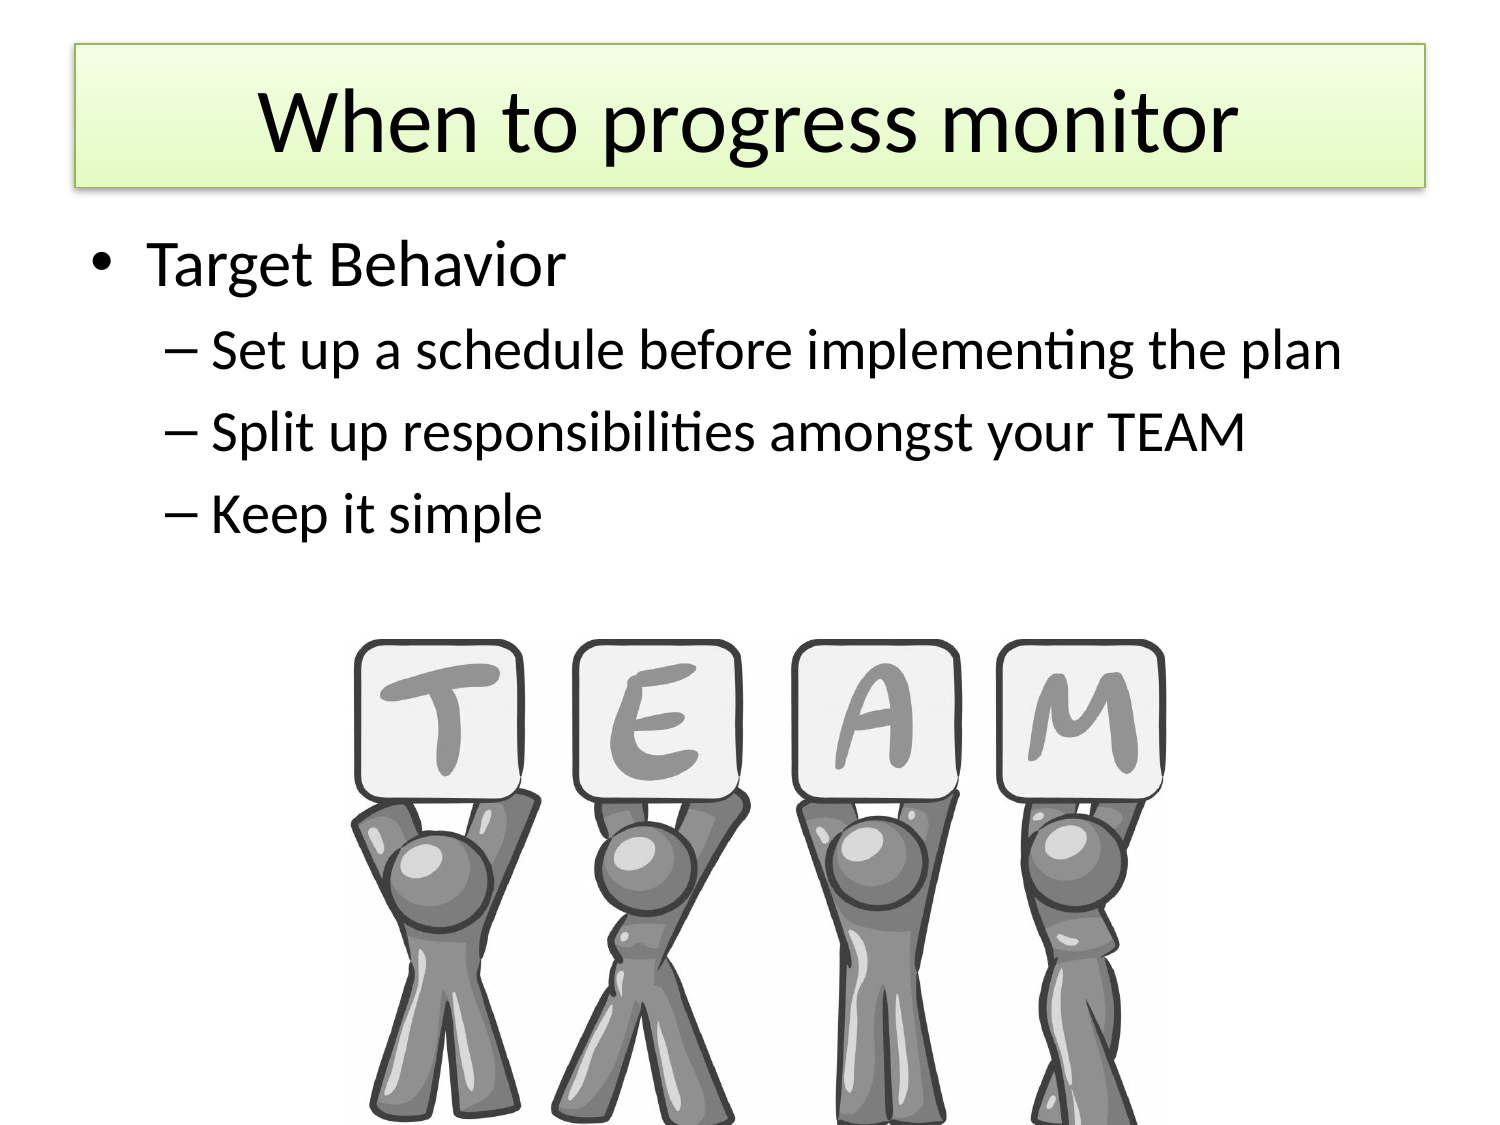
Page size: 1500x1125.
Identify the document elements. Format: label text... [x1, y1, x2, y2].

list Target Behavior Set up a schedule before implementing the plan Split up responsibilities amongst your TEAM Keep it simple [75, 212, 1425, 1125]
title When to progress monitor [74, 43, 1426, 188]
picture [349, 639, 1167, 1125]
